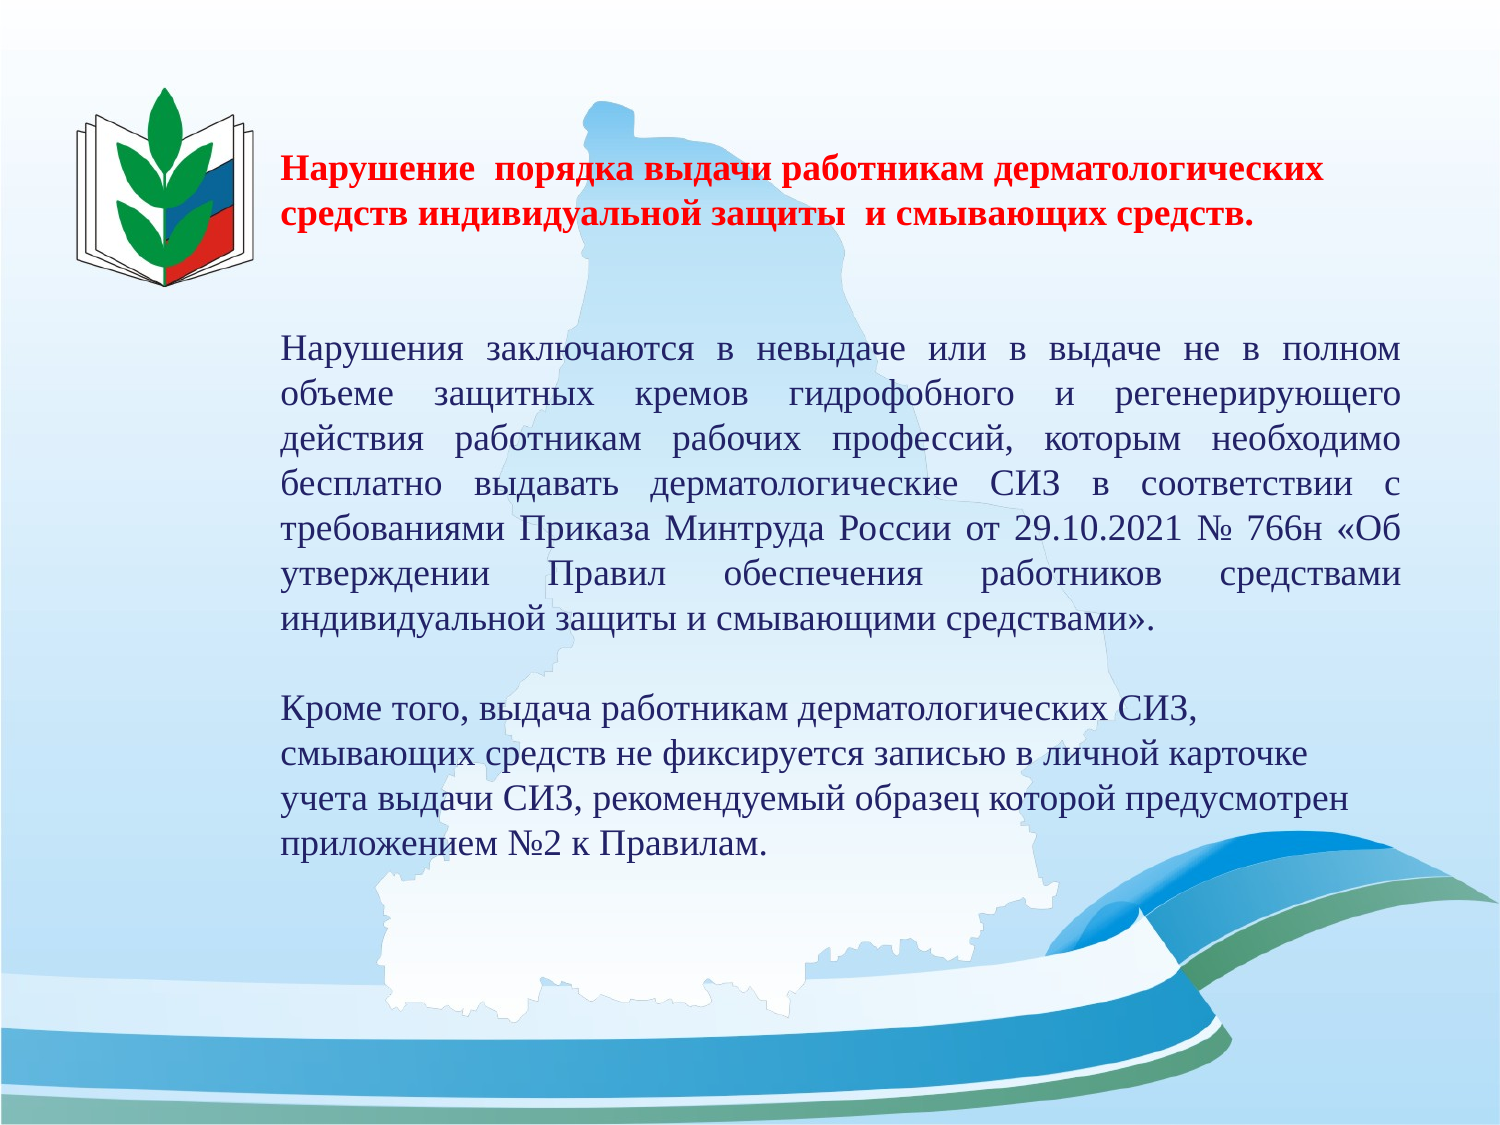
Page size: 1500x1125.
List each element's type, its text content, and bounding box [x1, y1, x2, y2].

list Нарушение порядка выдачи работникам дерматологических средств индивидуальной защиты и смывающих средств. Нарушения заключаются в невыдаче или в выдаче не в полном объеме защитных кремов гидрофобного и регенерирующего действия работникам рабочих профессий, которым необходимо бесплатно выдавать дерматологические СИЗ в соответствии с требованиями Приказа Минтруда России от 29.10.2021 № 766н «Об утверждении Правил обеспечения работников средствами индивидуальной защиты и смывающими средствами». Кроме того, выдача работникам дерматологических СИЗ, смывающих средств не фиксируется записью в личной карточке учета выдачи СИЗ, рекомендуемый образец которой предусмотрен приложением №2 к Правилам. [265, 78, 1418, 929]
picture [0, 0, 1500, 1125]
